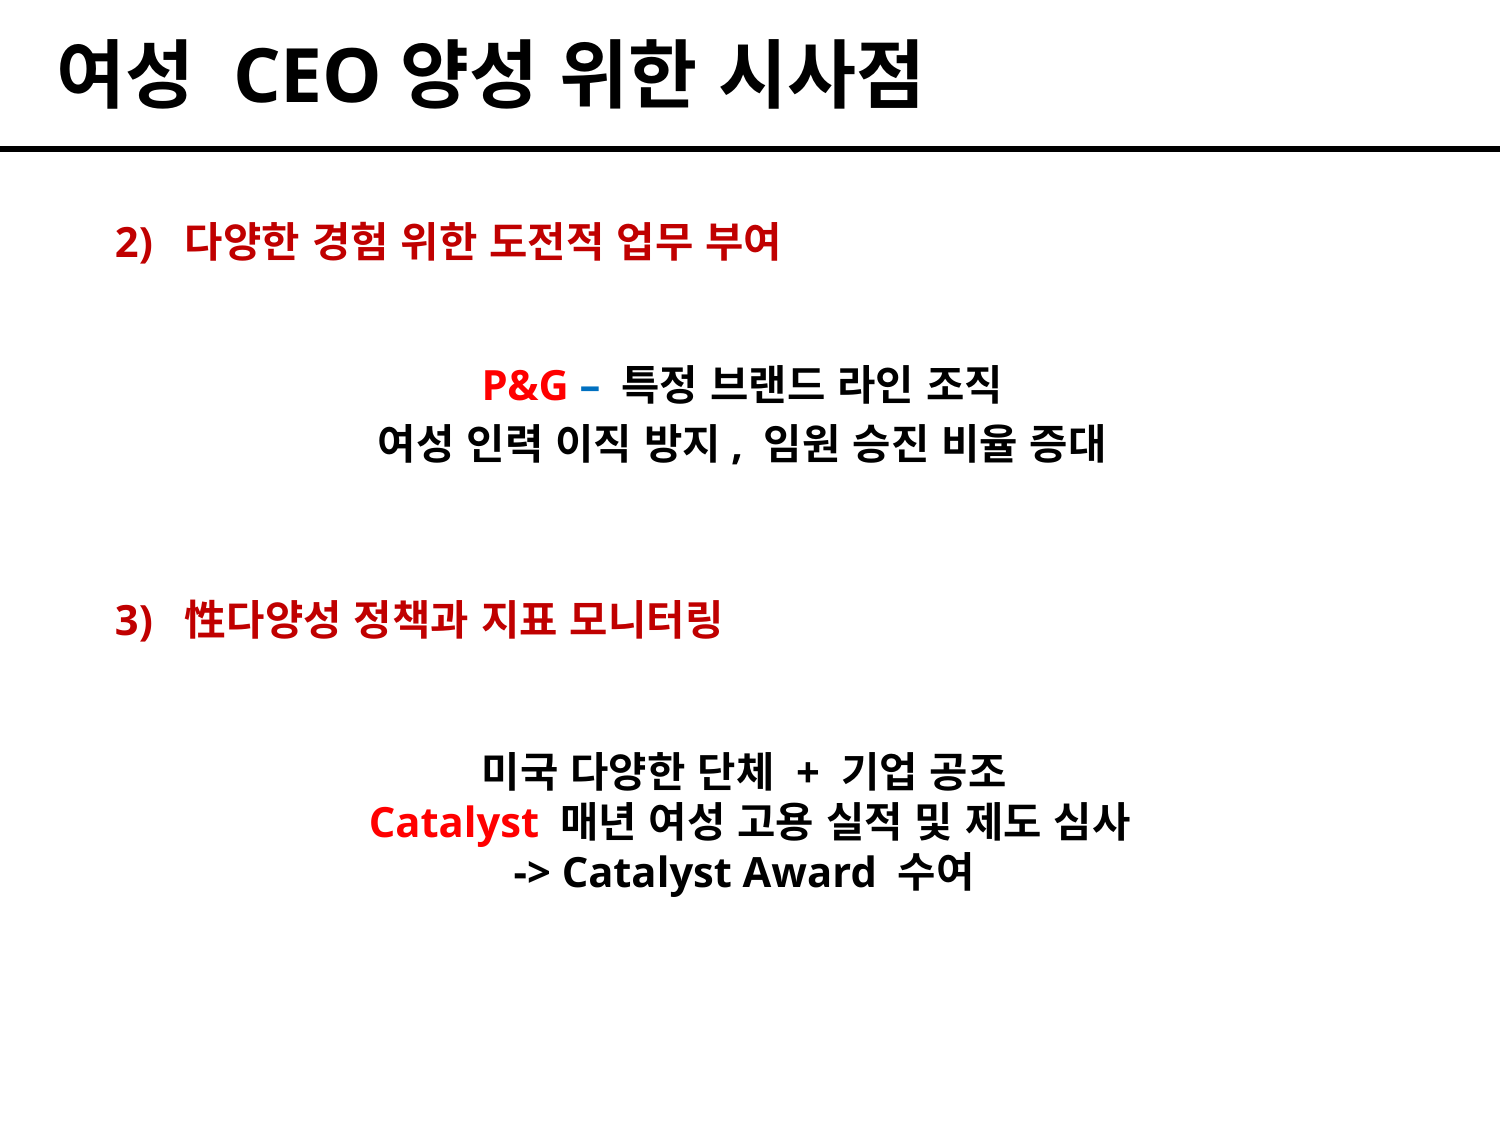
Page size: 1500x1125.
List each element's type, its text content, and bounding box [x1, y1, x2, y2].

text_box 3) 性다양성 정책과 지표 모니터링 [100, 586, 1046, 651]
title 여성 CEO양성 위한 시사점 [41, 7, 1140, 138]
text_box 미국 다양한 단체 + 기업 공조 Catalyst 매년 여성 고용 실적 및 제도 심사 -> Catalyst Award 수여 [324, 738, 1176, 904]
list P&G – 특정 브랜드 라인 조직 여성 인력 이직 방지, 임원 승진 비율 증대 [73, 351, 1424, 492]
text_box 2) 다양한 경험 위한 도전적 업무 부여 [100, 208, 1046, 273]
